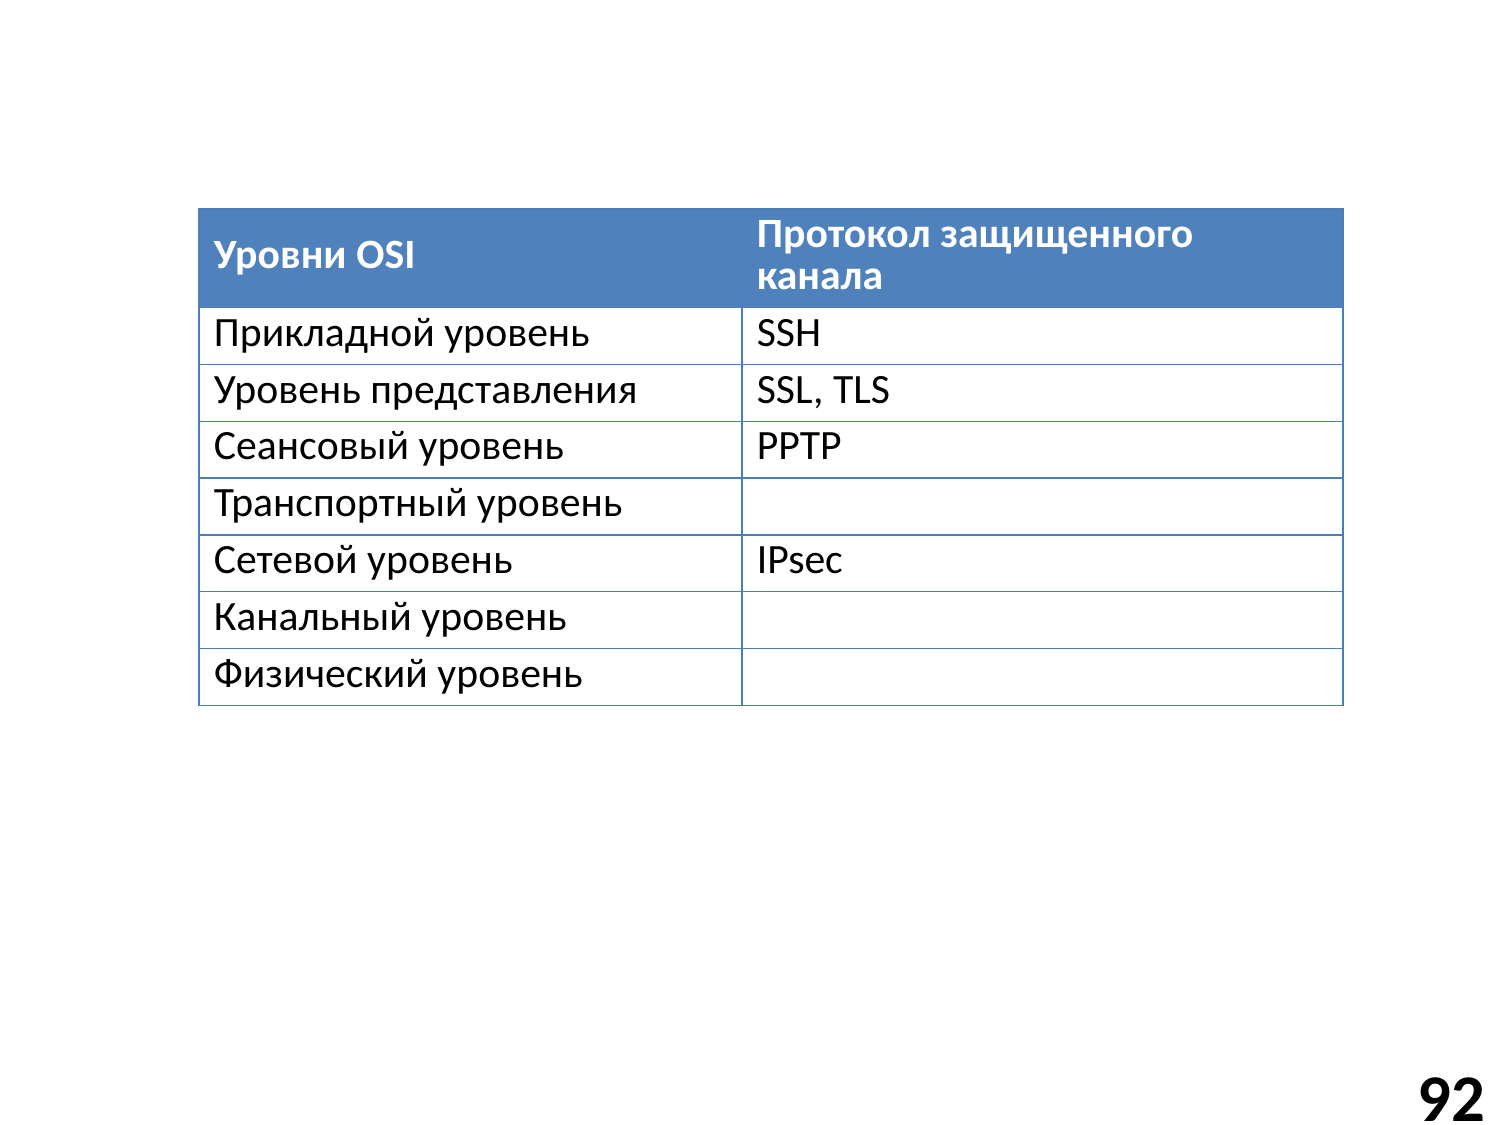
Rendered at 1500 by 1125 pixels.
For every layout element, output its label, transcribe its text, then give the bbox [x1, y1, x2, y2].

table_cell Прикладной уровень [200, 308, 741, 364]
table_cell PPTP [743, 422, 1342, 477]
table_cell Транспортный уровень [200, 479, 741, 534]
table_cell Уровень представления [200, 365, 741, 421]
table_cell [743, 479, 1342, 534]
table_cell SSH [743, 308, 1342, 364]
table_cell Физический уровень [200, 649, 741, 705]
table_cell [743, 649, 1342, 705]
table_cell IPsec [743, 536, 1342, 591]
table_header Уровни OSI [200, 210, 742, 307]
table_header Протокол защищенного канала [742, 210, 1342, 307]
slide_number 92 [1328, 1065, 1500, 1125]
table_cell Канальный уровень [200, 592, 741, 648]
table_cell [743, 592, 1342, 648]
table_cell Сетевой уровень [200, 536, 741, 591]
table_cell Сеансовый уровень [200, 422, 741, 477]
table_cell SSL, TLS [743, 365, 1342, 421]
